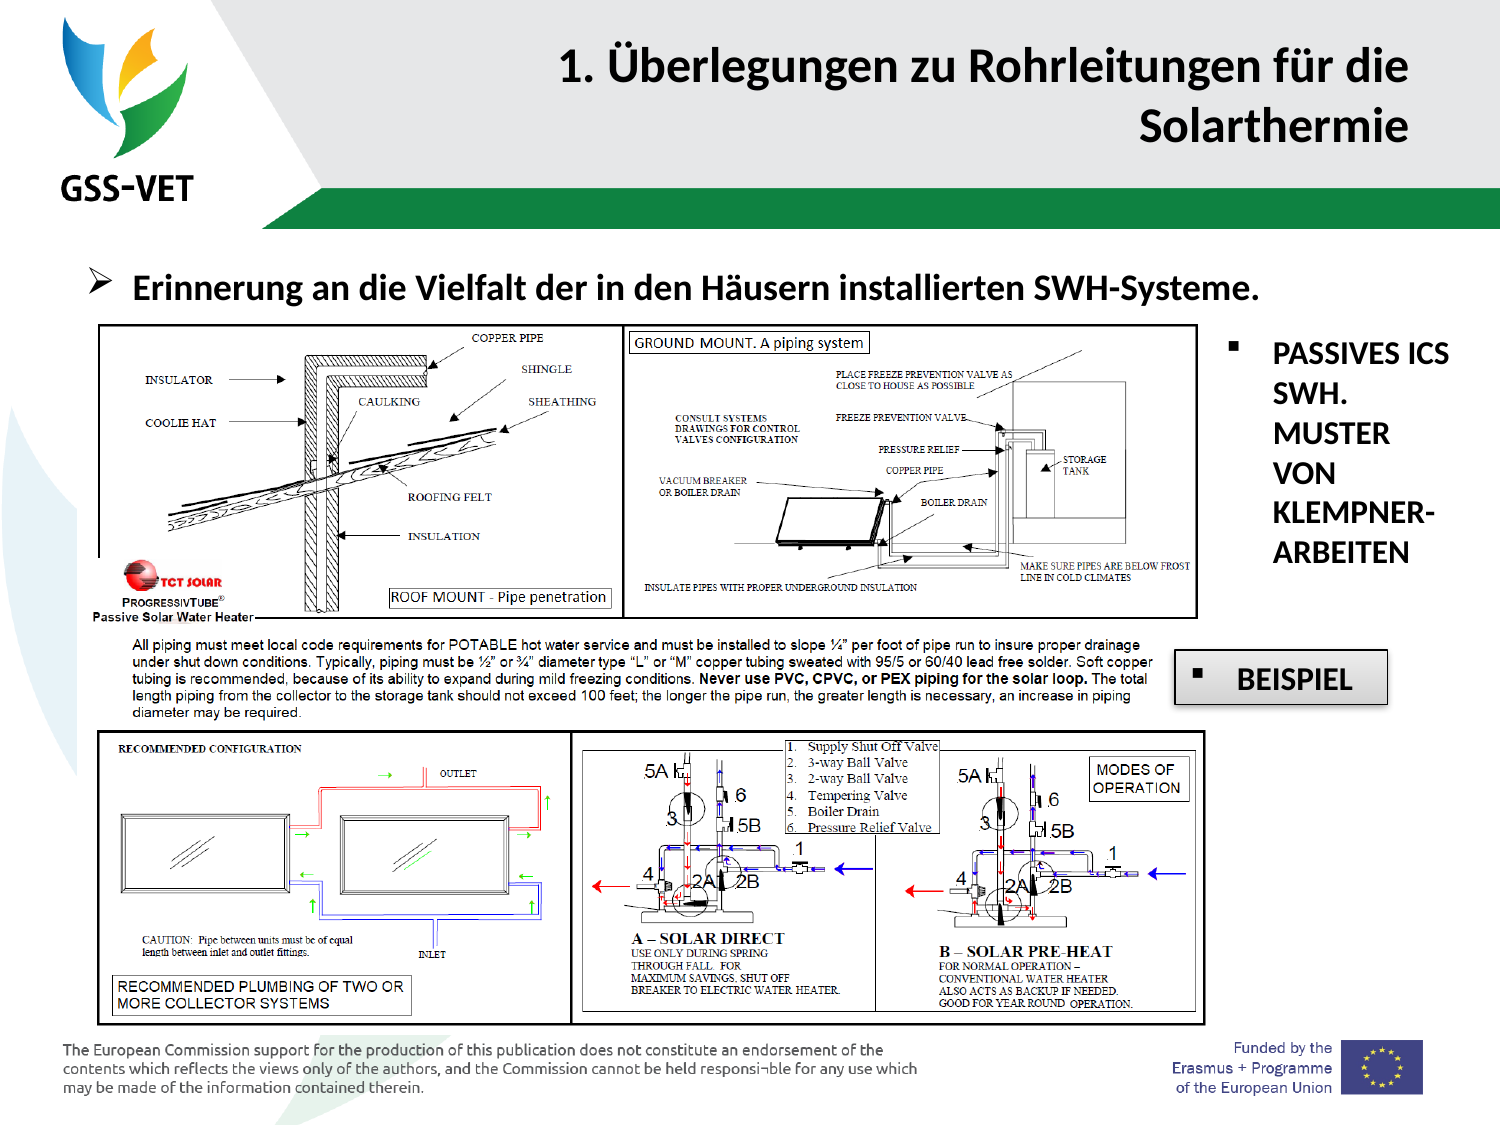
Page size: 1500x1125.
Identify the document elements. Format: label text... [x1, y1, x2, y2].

text_box BEISPIEL [1216, 649, 1388, 705]
title 1. Überlegungen zu Rohrleitungen für die Solarthermie [324, 0, 1425, 185]
text_box PASSIVES ICS SWH. MUSTER VON KLEMPNER-ARBEITEN [1214, 323, 1471, 618]
picture [0, 0, 1500, 1125]
text_box Erinnerung an die Vielfalt der in den Häusern installierten SWH-Systeme. [71, 255, 1353, 316]
